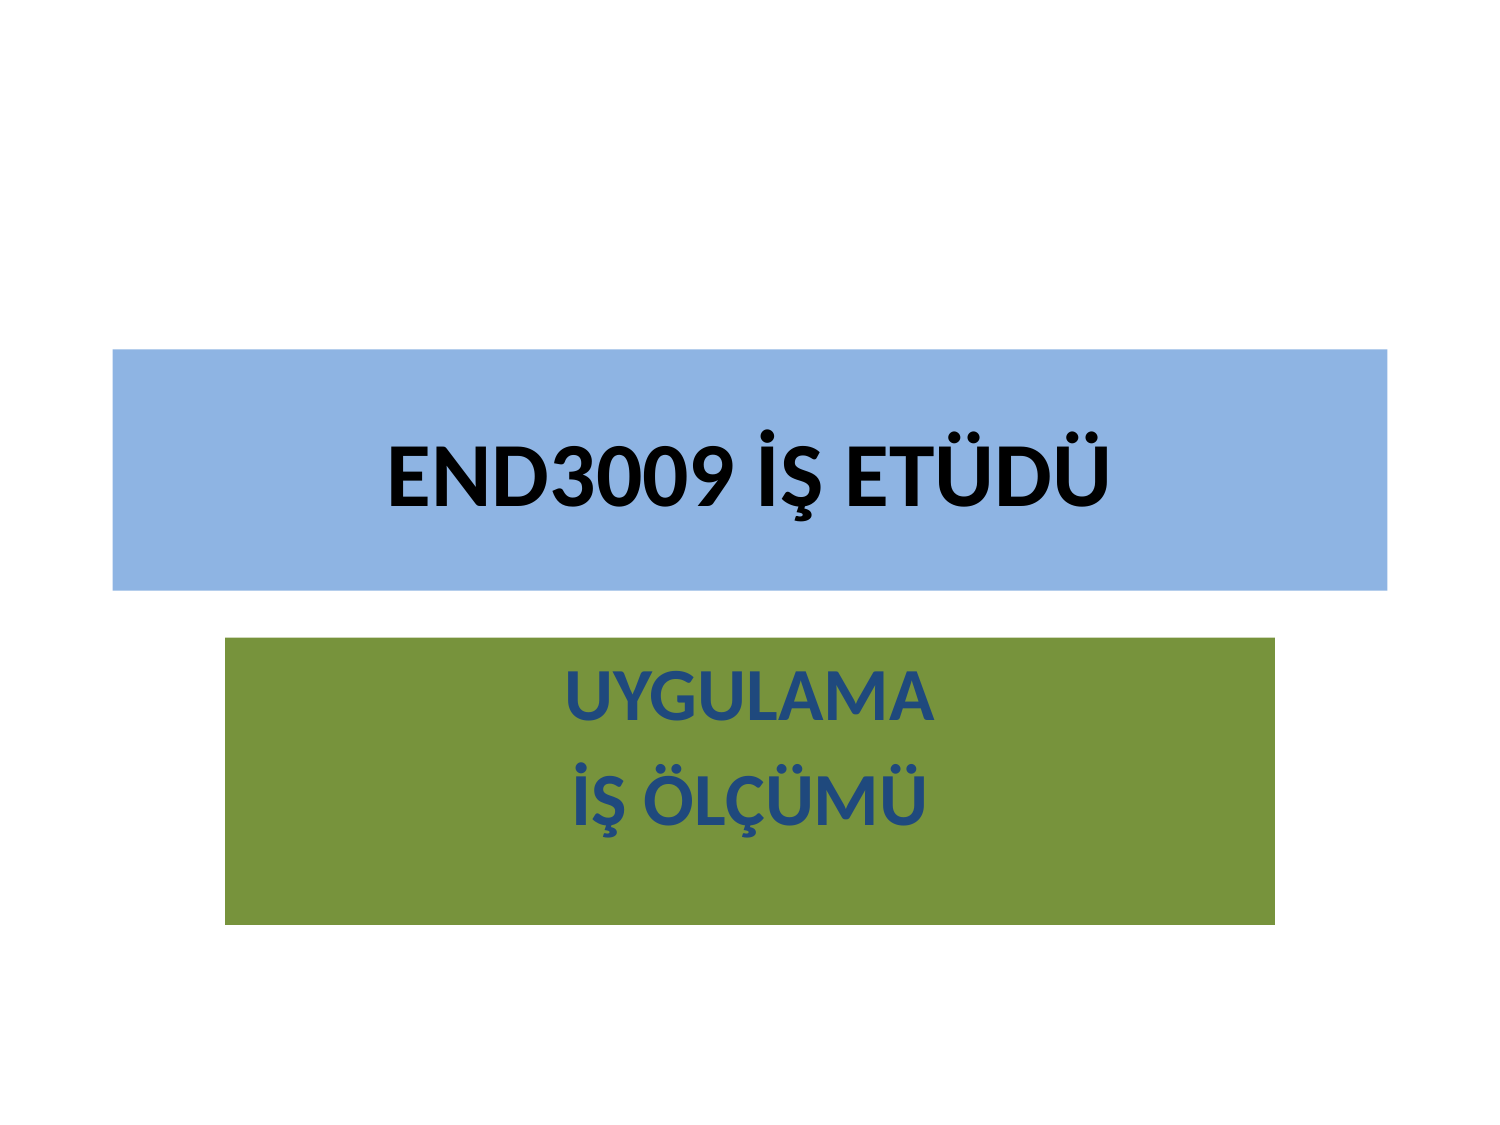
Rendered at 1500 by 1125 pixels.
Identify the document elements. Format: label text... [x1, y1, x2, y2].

subtitle UYGULAMA İŞ ÖLÇÜMÜ [225, 637, 1275, 925]
title END3009 İŞ ETÜDÜ [112, 349, 1388, 591]
